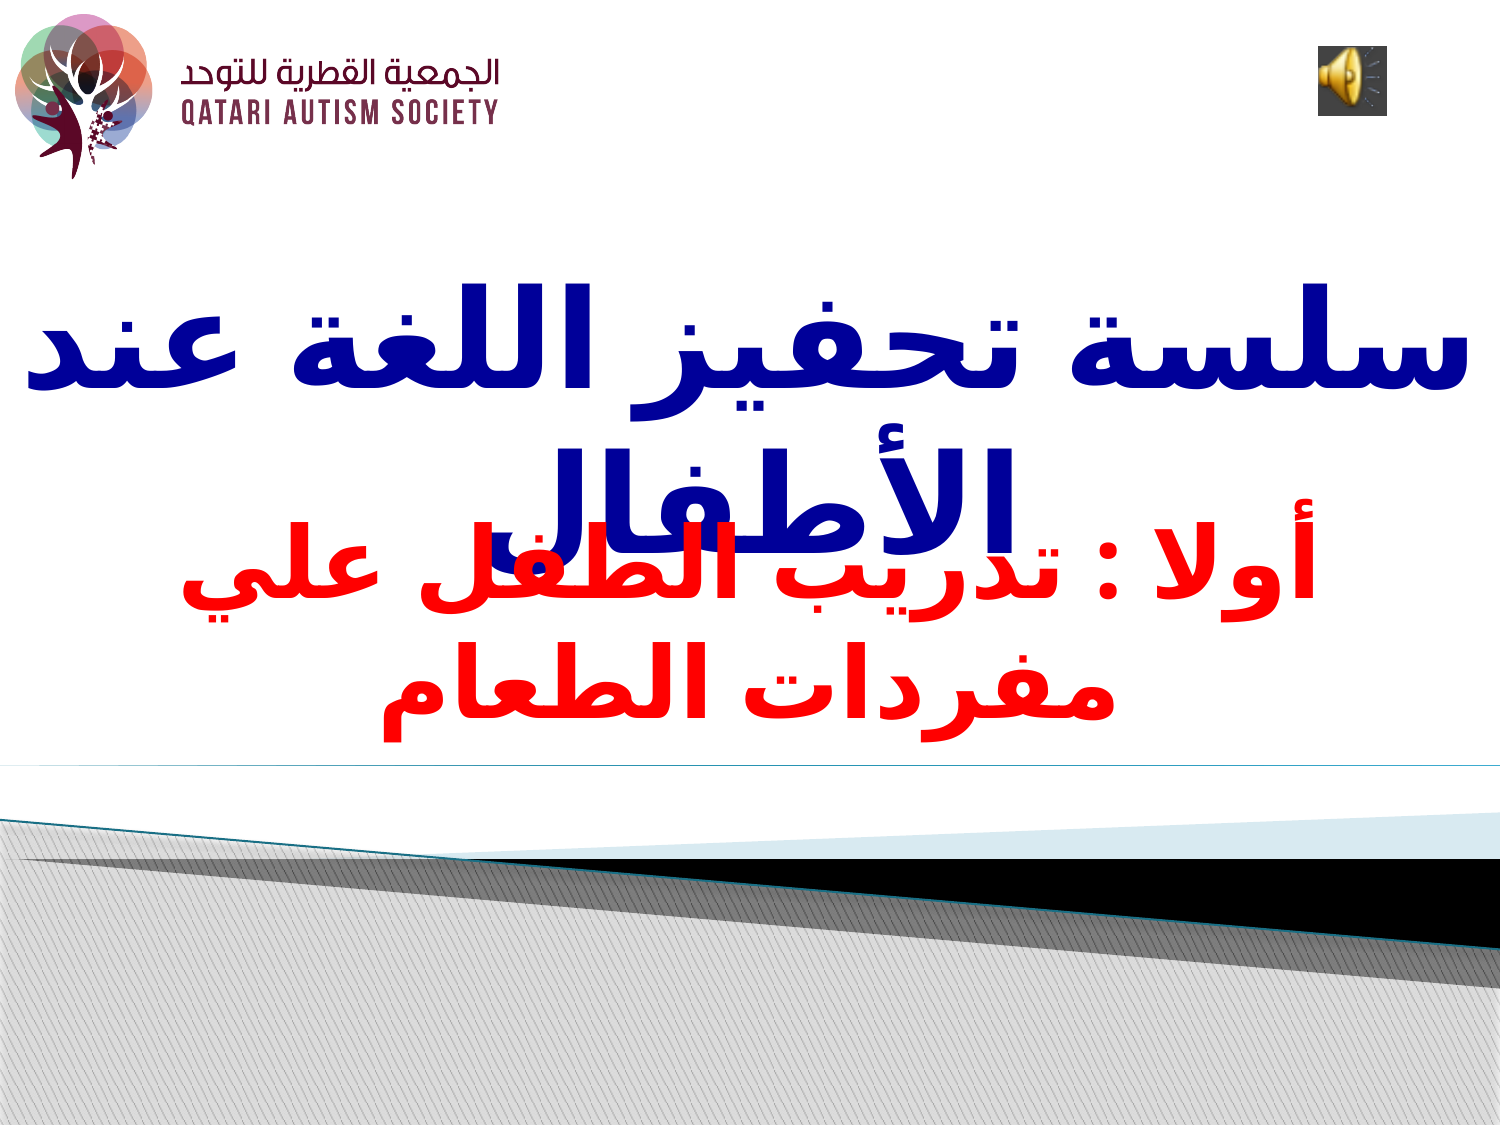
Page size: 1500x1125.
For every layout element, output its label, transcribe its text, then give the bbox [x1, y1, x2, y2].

picture [1316, 45, 1389, 117]
picture [5, 859, 1500, 989]
picture [0, 0, 514, 193]
text_box سلسة تحفيز اللغة عند الأطفال [0, 243, 1500, 491]
text_box أولا : تدريب الطفل علي مفردات الطعام [0, 491, 1500, 747]
